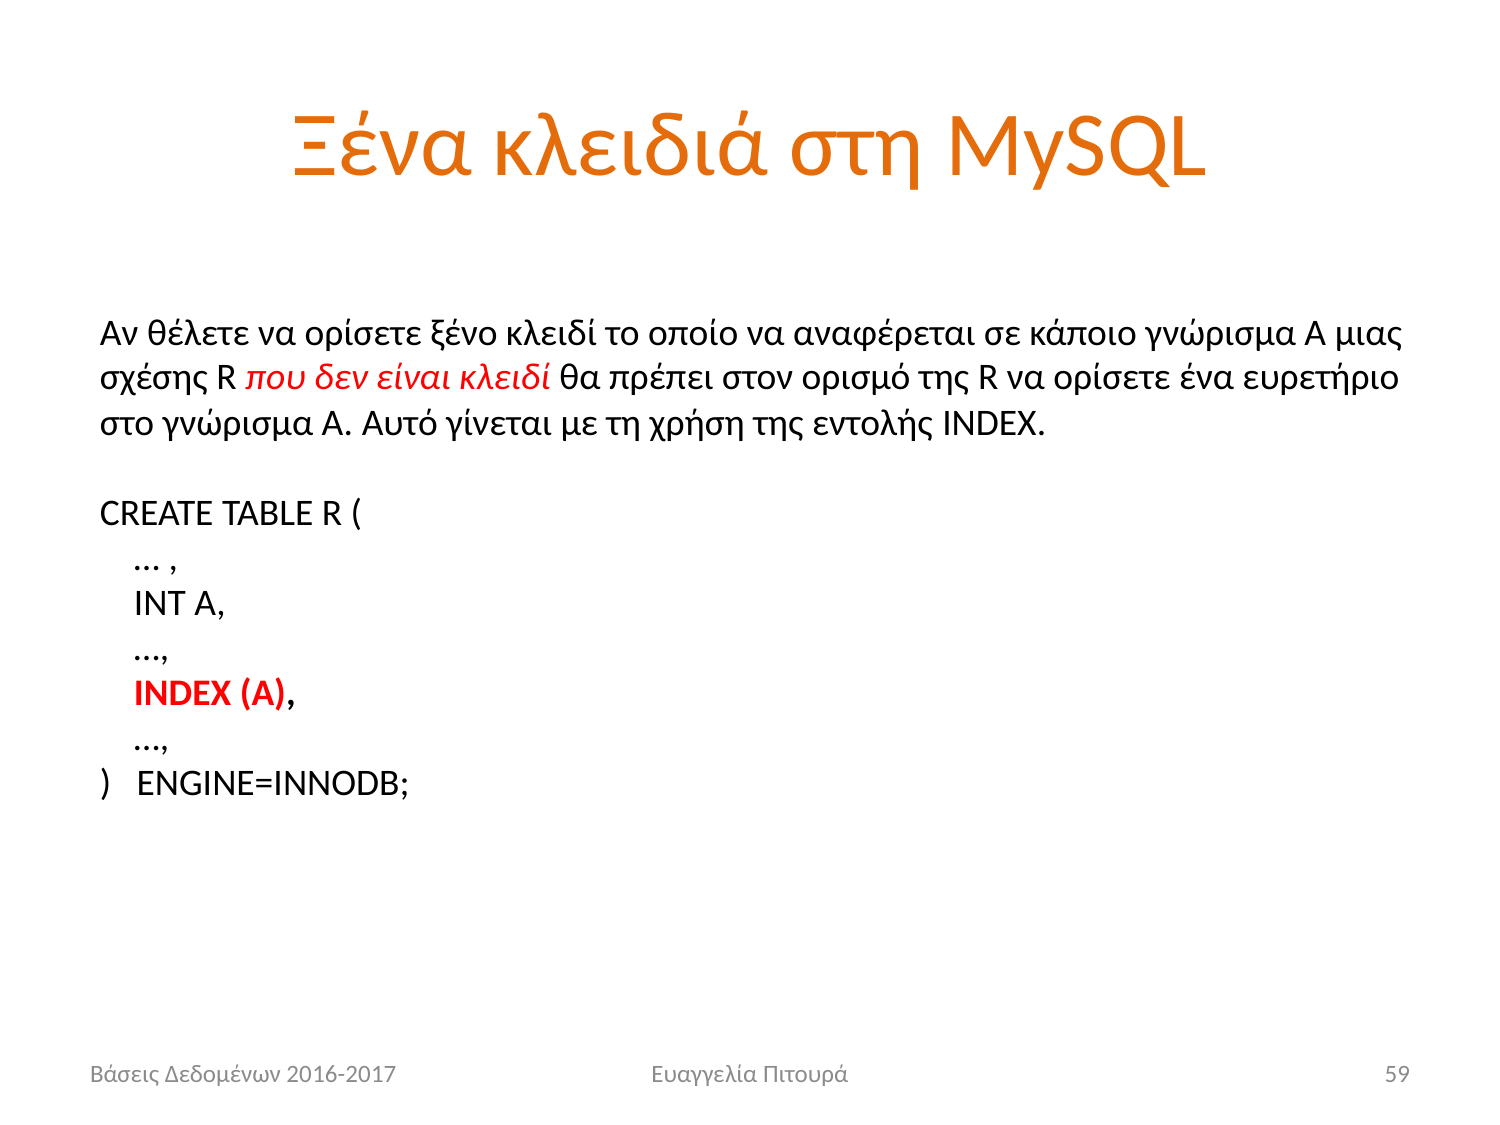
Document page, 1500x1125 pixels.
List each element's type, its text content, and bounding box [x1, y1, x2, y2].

title Ξένα κλειδιά στη MySQL [75, 45, 1425, 233]
footer Ευαγγελία Πιτουρά [512, 1042, 988, 1103]
slide_number Βάσεις Δεδομένων 2016-2017 [75, 1042, 425, 1103]
text_box Αν θέλετε να ορίσετε ξένο κλειδί το οποίο να αναφέρεται σε κάποιο γνώρισμα Α μιας σχέσης R που δεν είναι κλειδί θα πρέπει στον ορισμό της R να ορίσετε ένα ευρετήριο στο γνώρισμα Α. Αυτό γίνεται με τη χρήση της εντολής INDEX. CREATE TABLE R ( … , INT A, …, INDEX (A), …, ) ENGINE=INNODB; [85, 300, 1452, 855]
slide_number 59 [1074, 1042, 1425, 1103]
